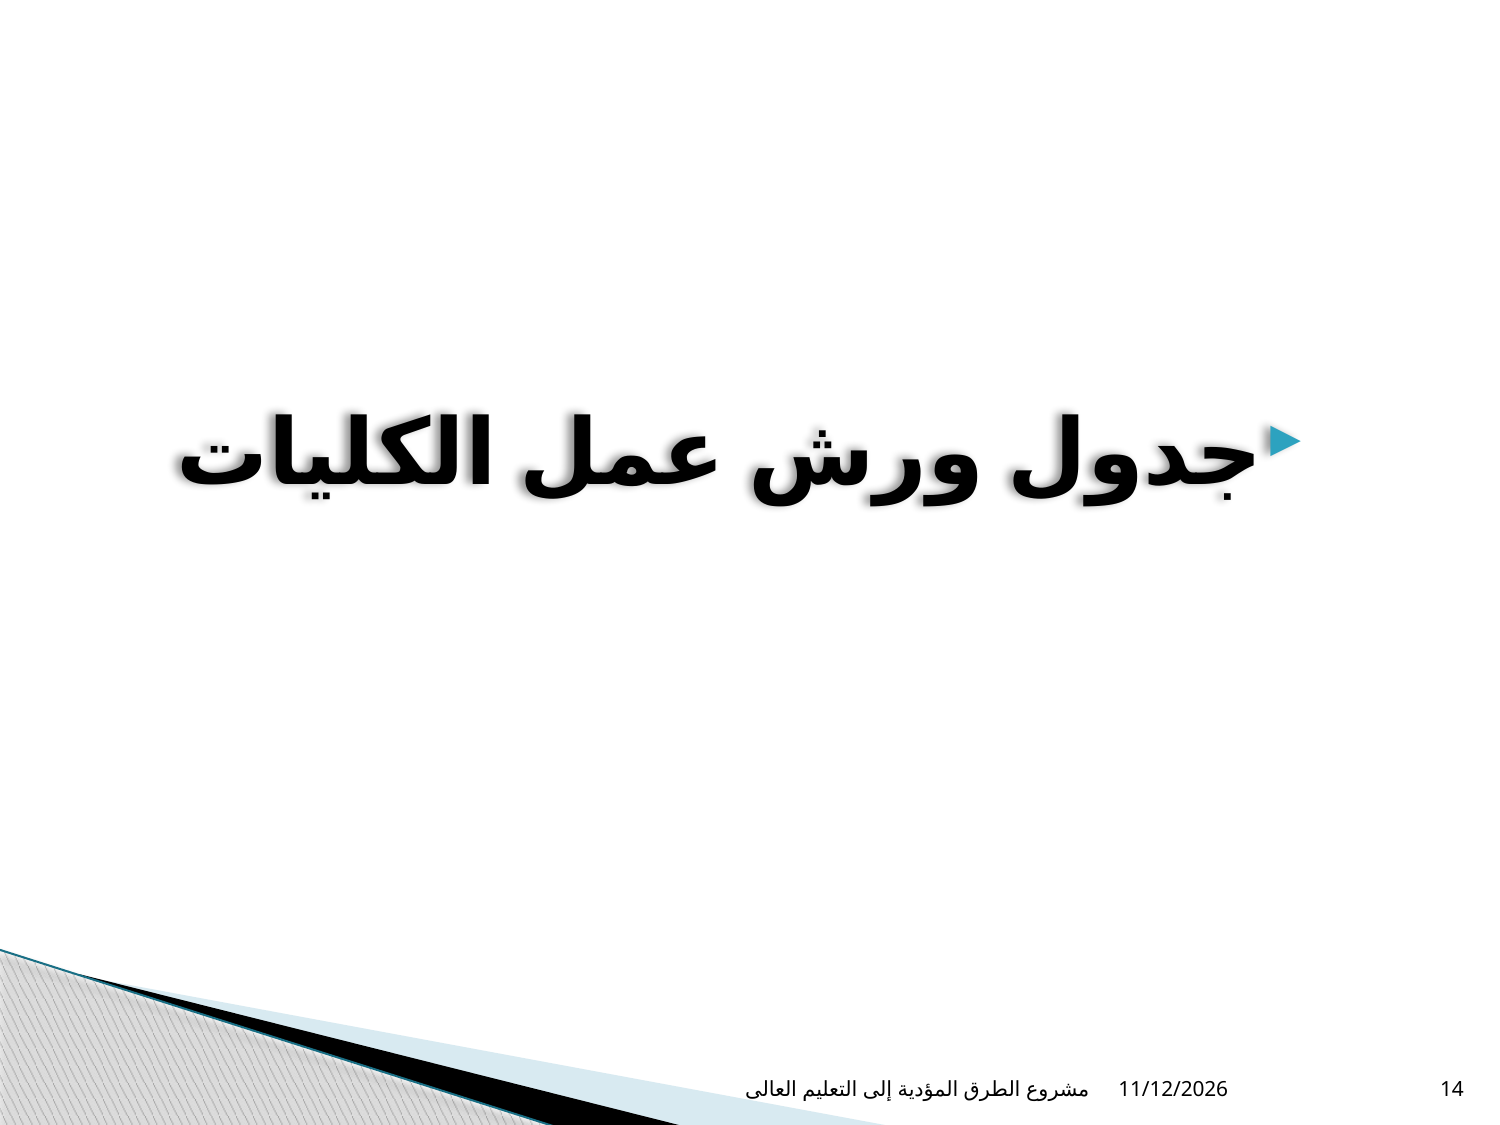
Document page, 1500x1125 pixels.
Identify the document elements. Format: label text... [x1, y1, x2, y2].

slide_number 14 [1418, 1051, 1479, 1112]
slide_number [1105, 1051, 1418, 1112]
list جدول ورش عمل الكليات [75, 385, 1425, 986]
footer مشروع الطرق المؤدية إلى التعليم العالى [718, 1051, 1105, 1112]
